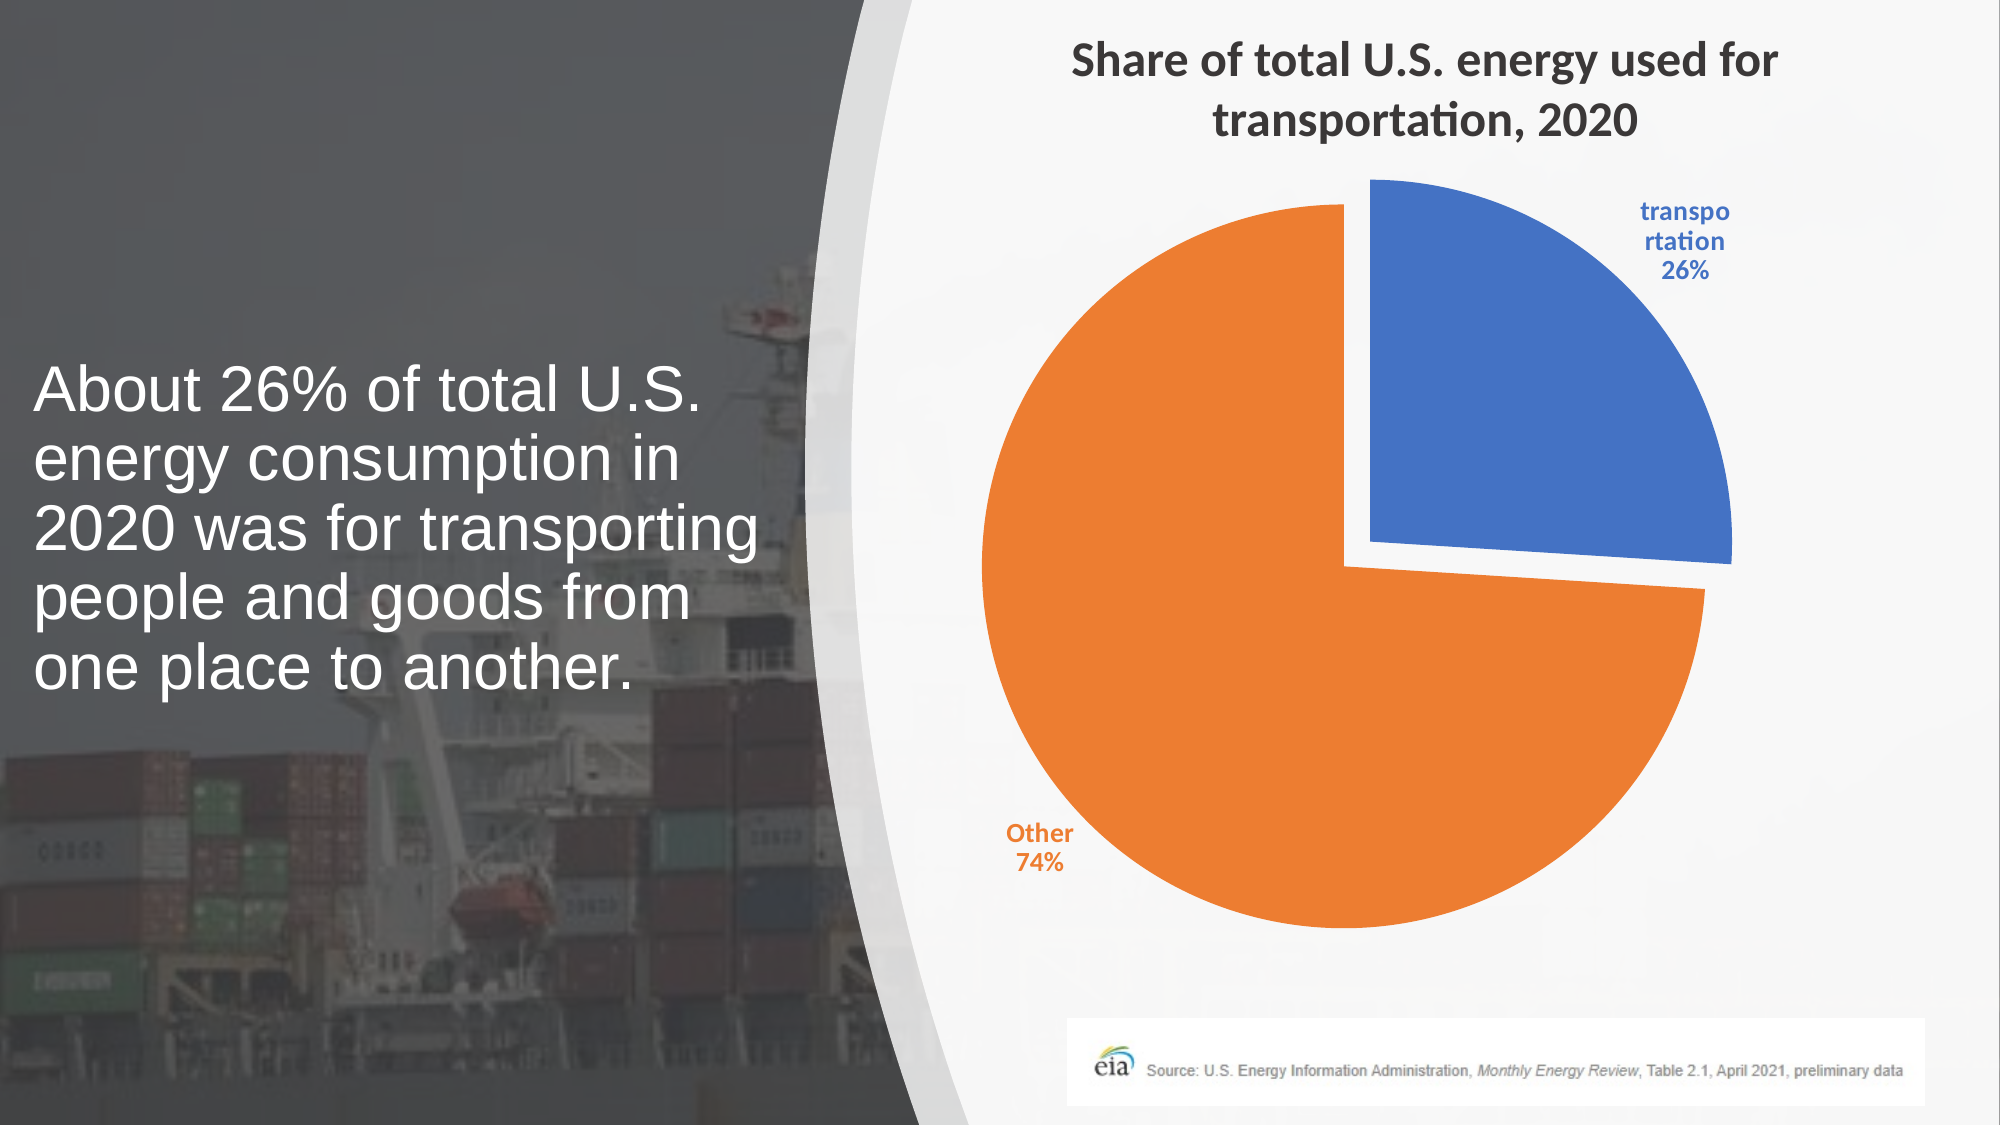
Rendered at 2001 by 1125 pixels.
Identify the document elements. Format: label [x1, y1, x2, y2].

picture [0, 0, 2000, 1125]
chart [869, 143, 1935, 982]
